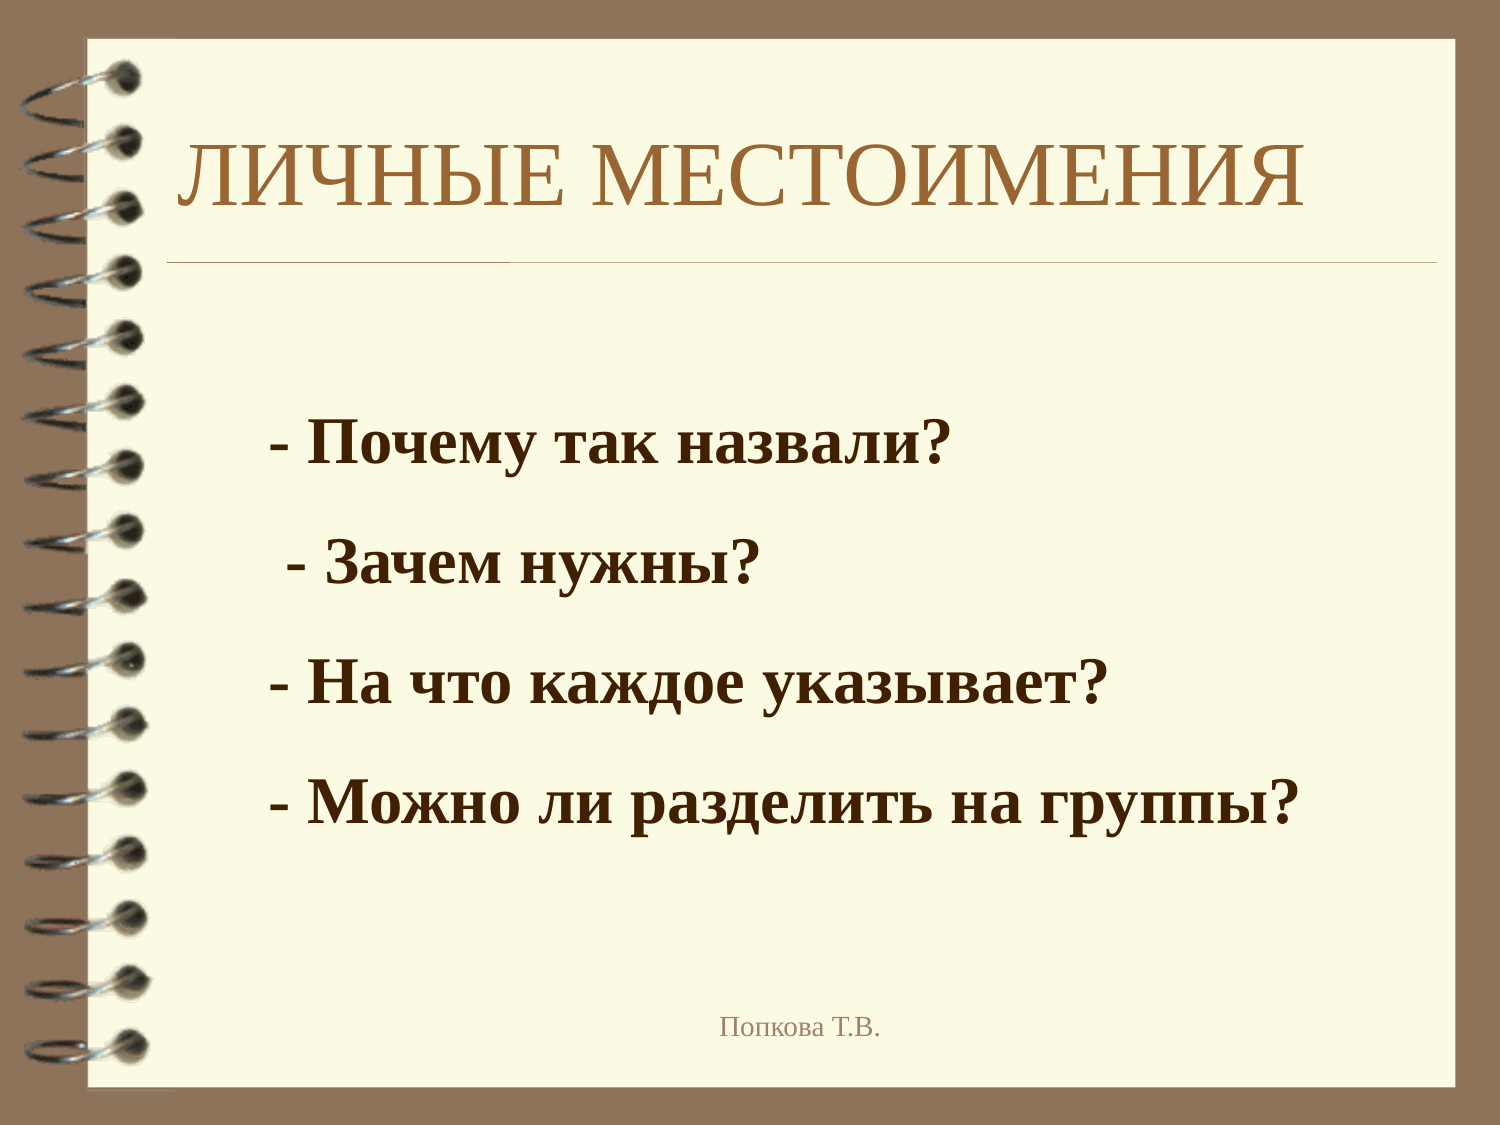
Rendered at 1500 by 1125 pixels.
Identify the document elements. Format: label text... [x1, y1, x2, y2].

footer Попкова Т.В. [562, 999, 1038, 1076]
title ЛИЧНЫЕ МЕСТОИМЕНИЯ [162, 74, 1438, 263]
text_box - Почему так назвали? - Зачем нужны? - На что каждое указывает? - Можно ли разделить на группы? [253, 349, 1376, 845]
picture [0, 0, 175, 1125]
